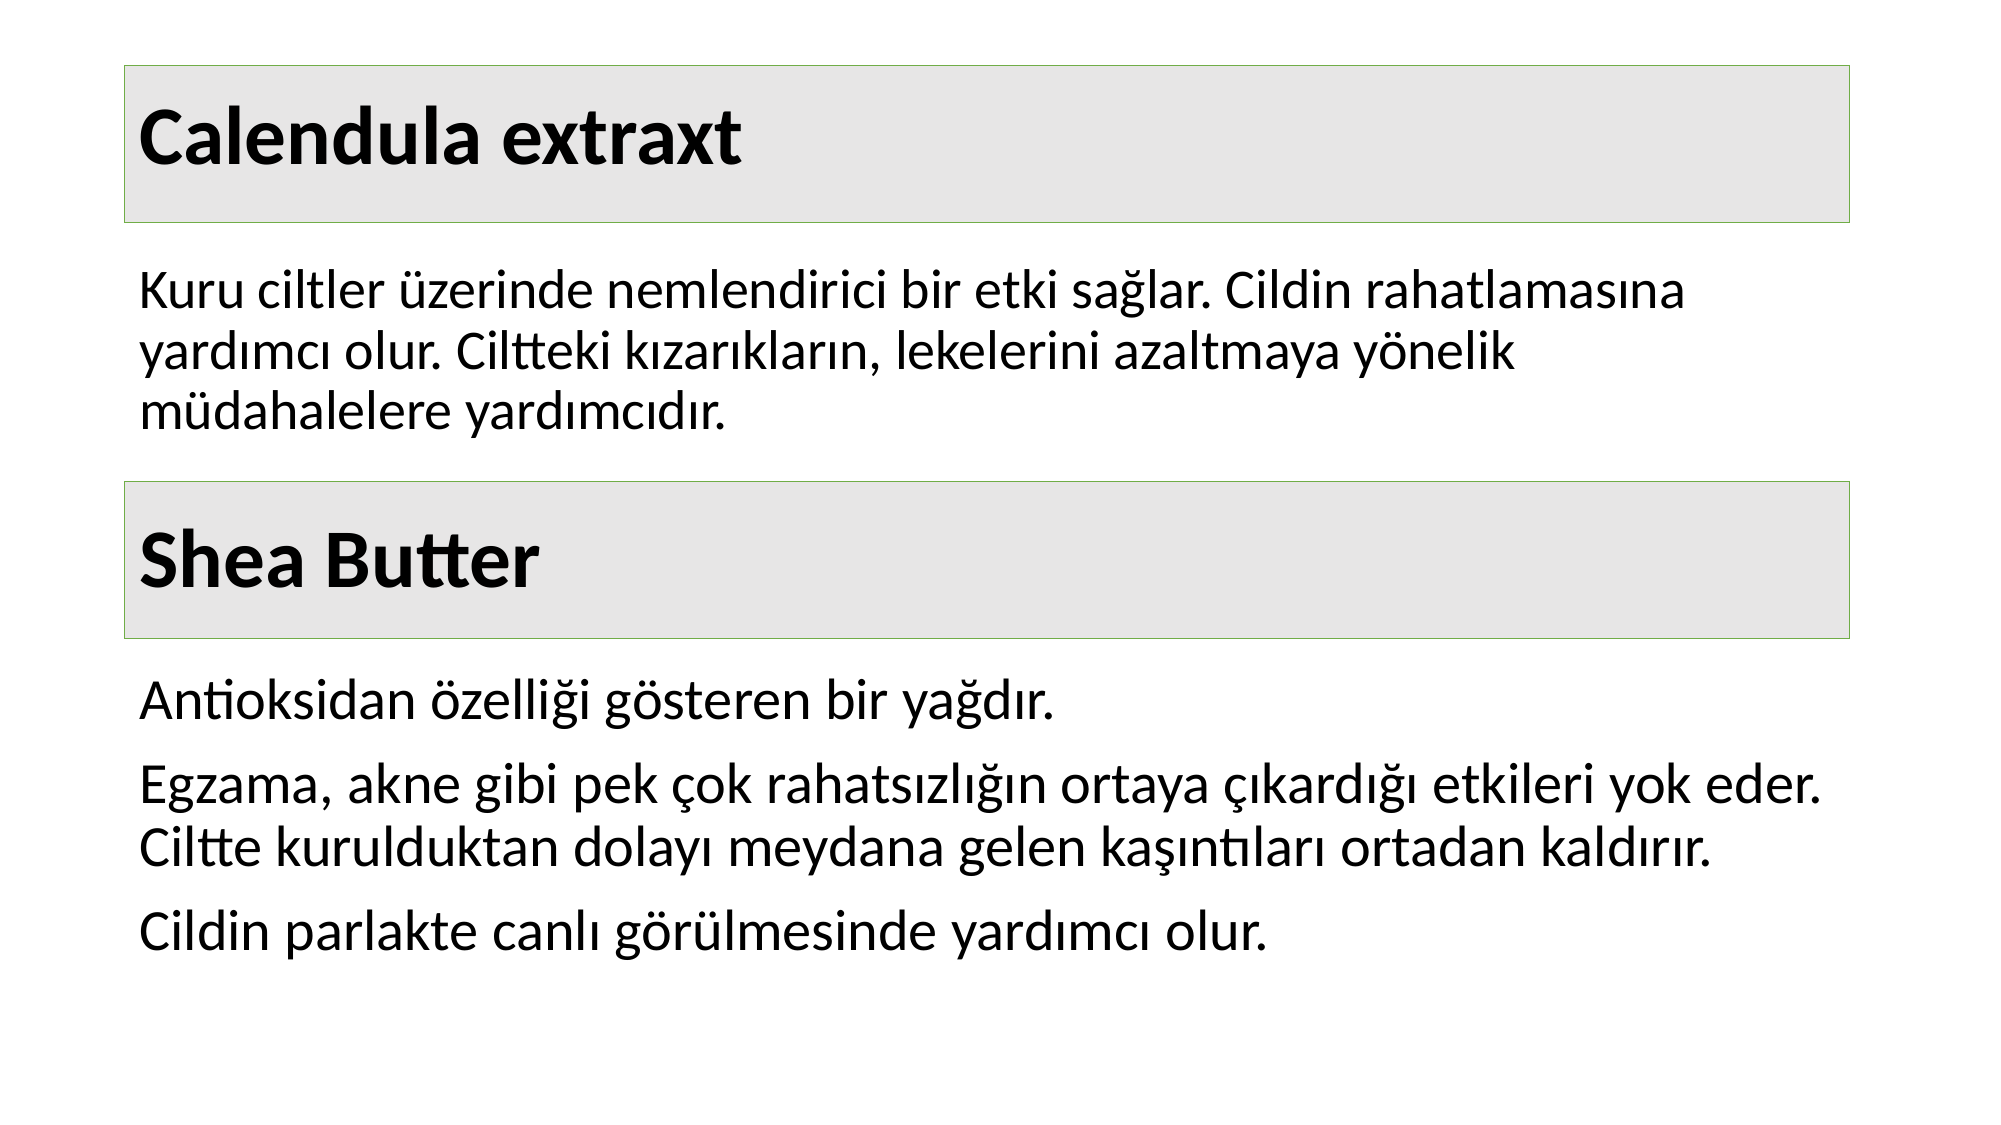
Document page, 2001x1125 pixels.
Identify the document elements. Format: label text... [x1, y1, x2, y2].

text_box Shea Butter [124, 481, 1850, 639]
text_box Calendula extraxt [124, 65, 1850, 223]
text_box Kuru ciltler üzerinde nemlendirici bir etki sağlar. Cildin rahatlamasına yardımcı olur. Ciltteki kızarıkların, lekelerini azaltmaya yönelik müdahalelere yardımcıdır. [124, 253, 1850, 451]
text_box Antioksidan özelliği gösteren bir yağdır. Egzama, akne gibi pek çok rahatsızlığın ortaya çıkardığı etkileri yok eder. Ciltte kurulduktan dolayı meydana gelen kaşıntıları ortadan kaldırır. Cildin parlakte canlı görülmesinde yardımcı olur. [124, 661, 1850, 986]
